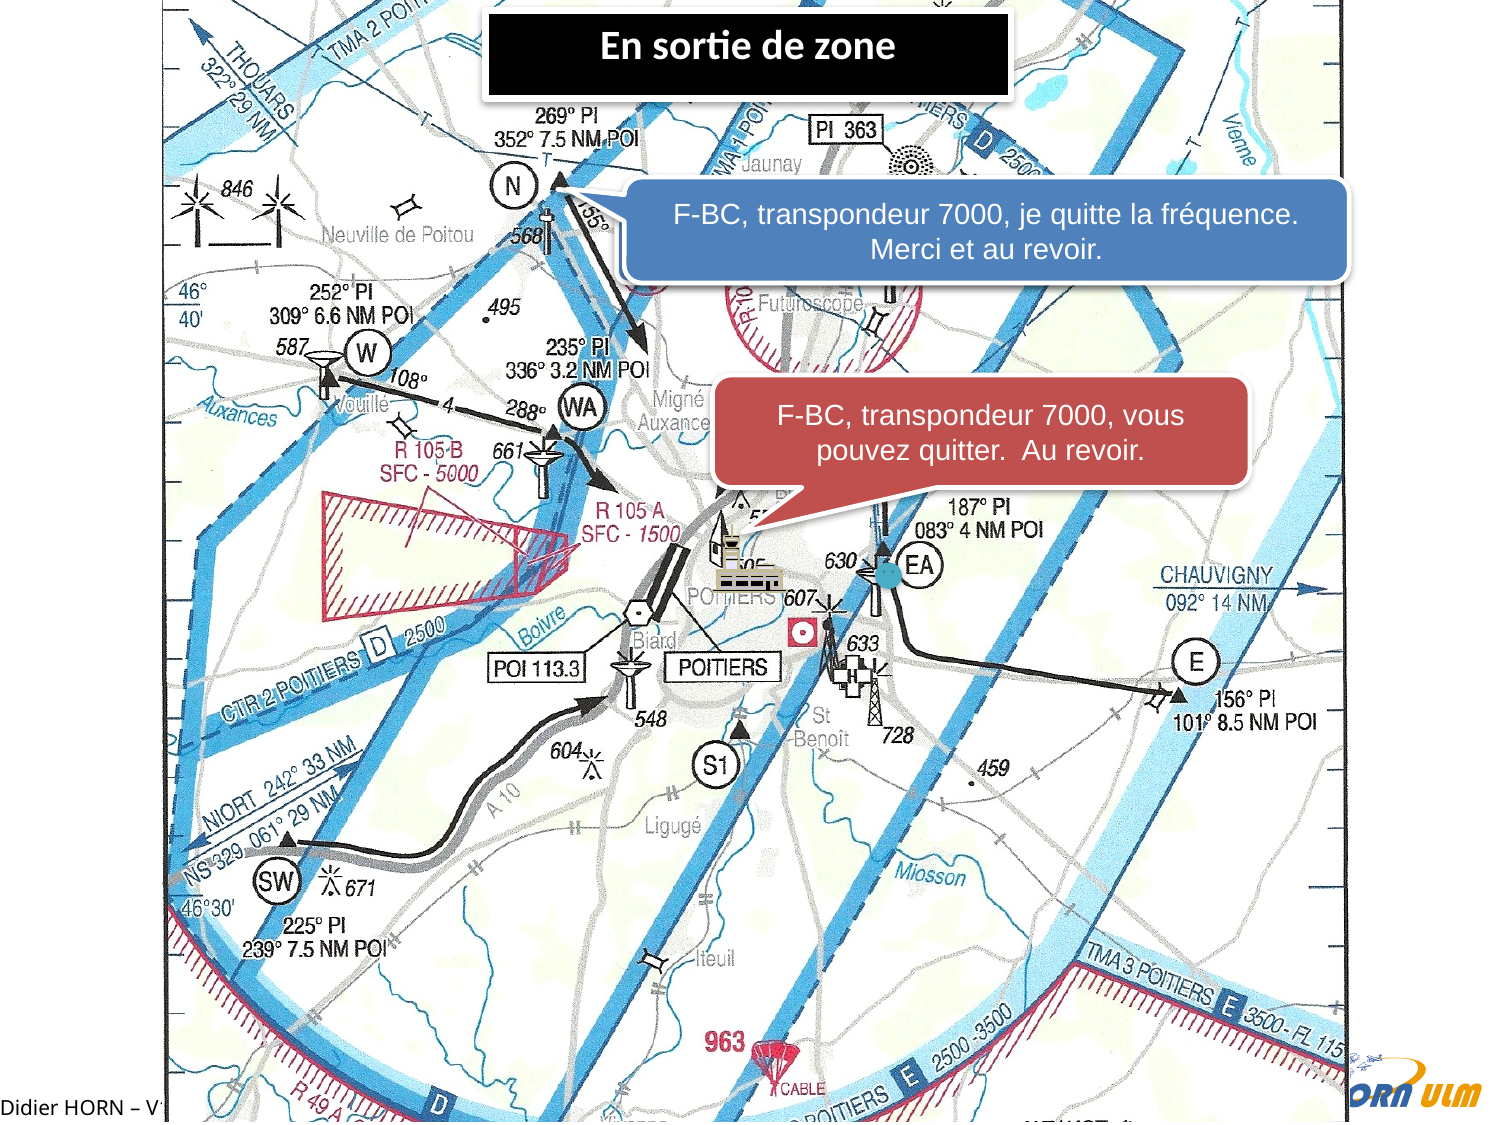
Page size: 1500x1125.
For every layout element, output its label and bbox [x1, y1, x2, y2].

text_box [712, 524, 788, 593]
picture [162, 0, 1500, 1125]
